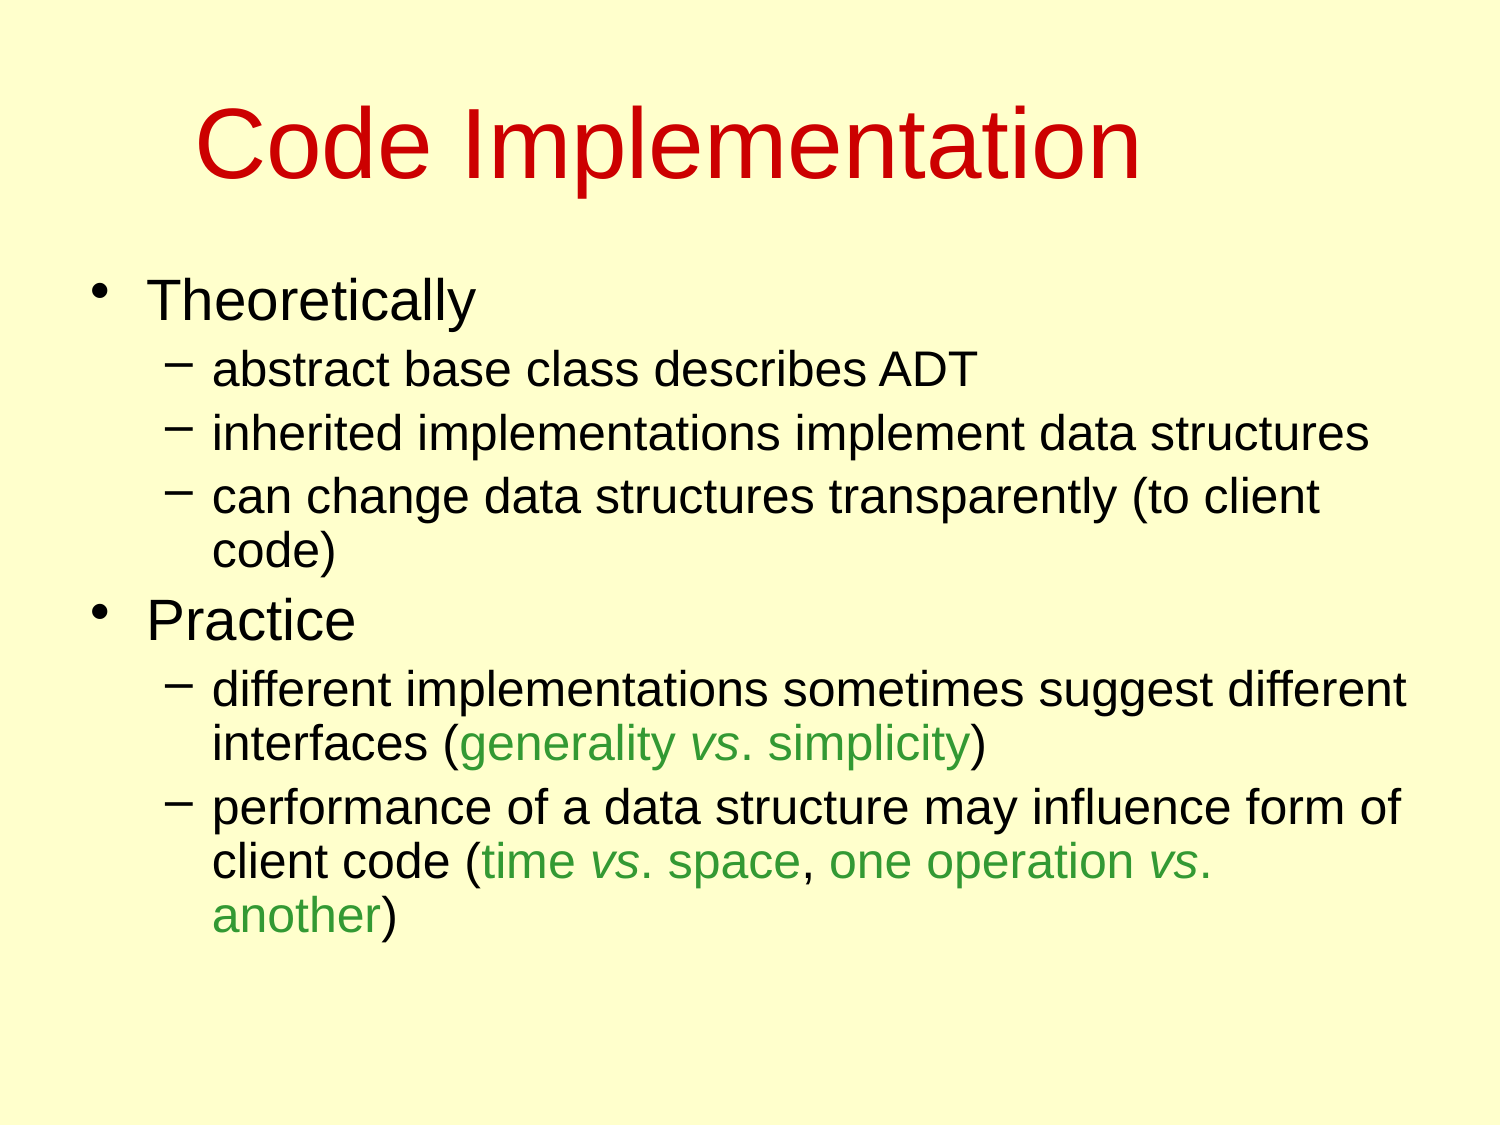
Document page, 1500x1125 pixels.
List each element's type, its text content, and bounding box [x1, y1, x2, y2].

title Code Implementation [75, 45, 1263, 233]
list Theoretically abstract base class describes ADT inherited implementations implement data structures can change data structures transparently (to client code) Practice different implementations sometimes suggest different interfaces (generality vs. simplicity) performance of a data structure may influence form of client code (time vs. space, one operation vs. another) [75, 262, 1425, 1005]
